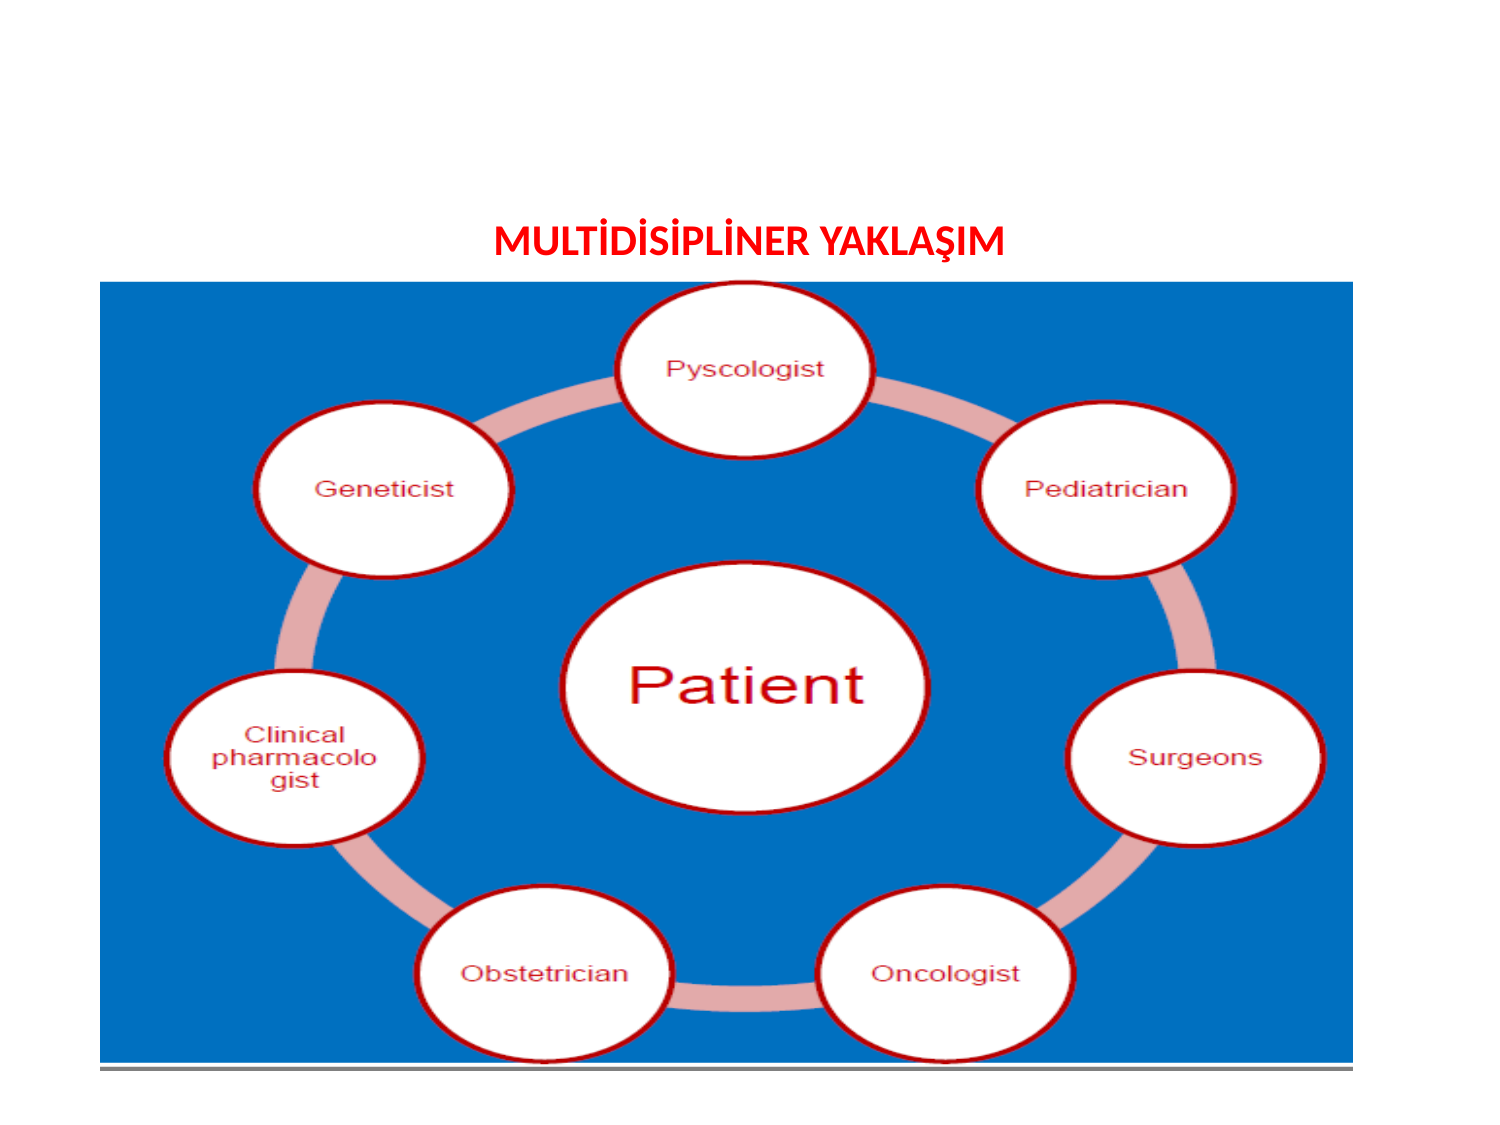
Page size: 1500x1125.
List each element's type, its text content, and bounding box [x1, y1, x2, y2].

picture [100, 278, 1353, 1071]
title MULTİDİSİPLİNER YAKLAŞIM [75, 45, 1425, 362]
